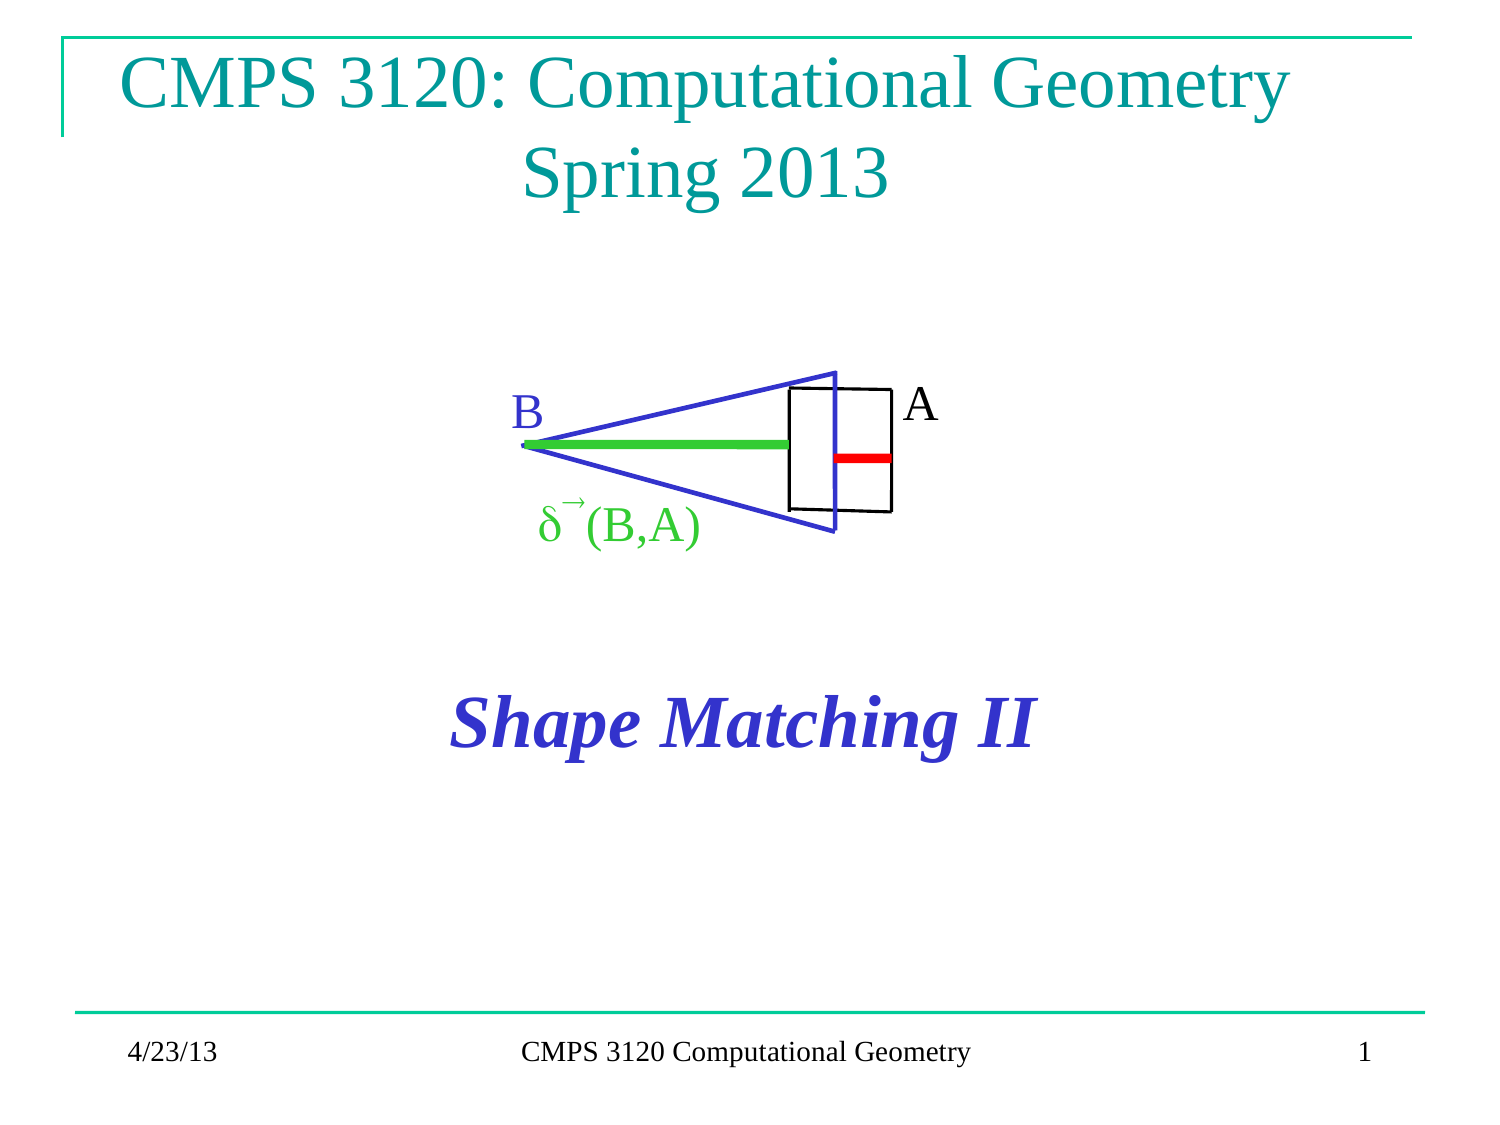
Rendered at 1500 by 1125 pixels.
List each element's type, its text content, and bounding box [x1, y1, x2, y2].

subtitle Shape Matching II [50, 675, 1438, 925]
slide_number 1 [1074, 1024, 1388, 1101]
footer CMPS 3120 Computational Geometry [456, 1024, 1037, 1101]
text_box B [496, 370, 567, 446]
text_box d(B,A) [522, 475, 747, 559]
text_box A [887, 362, 958, 438]
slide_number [112, 1024, 426, 1101]
title CMPS 3120: Computational Geometry Spring 2013 [36, 80, 1375, 244]
